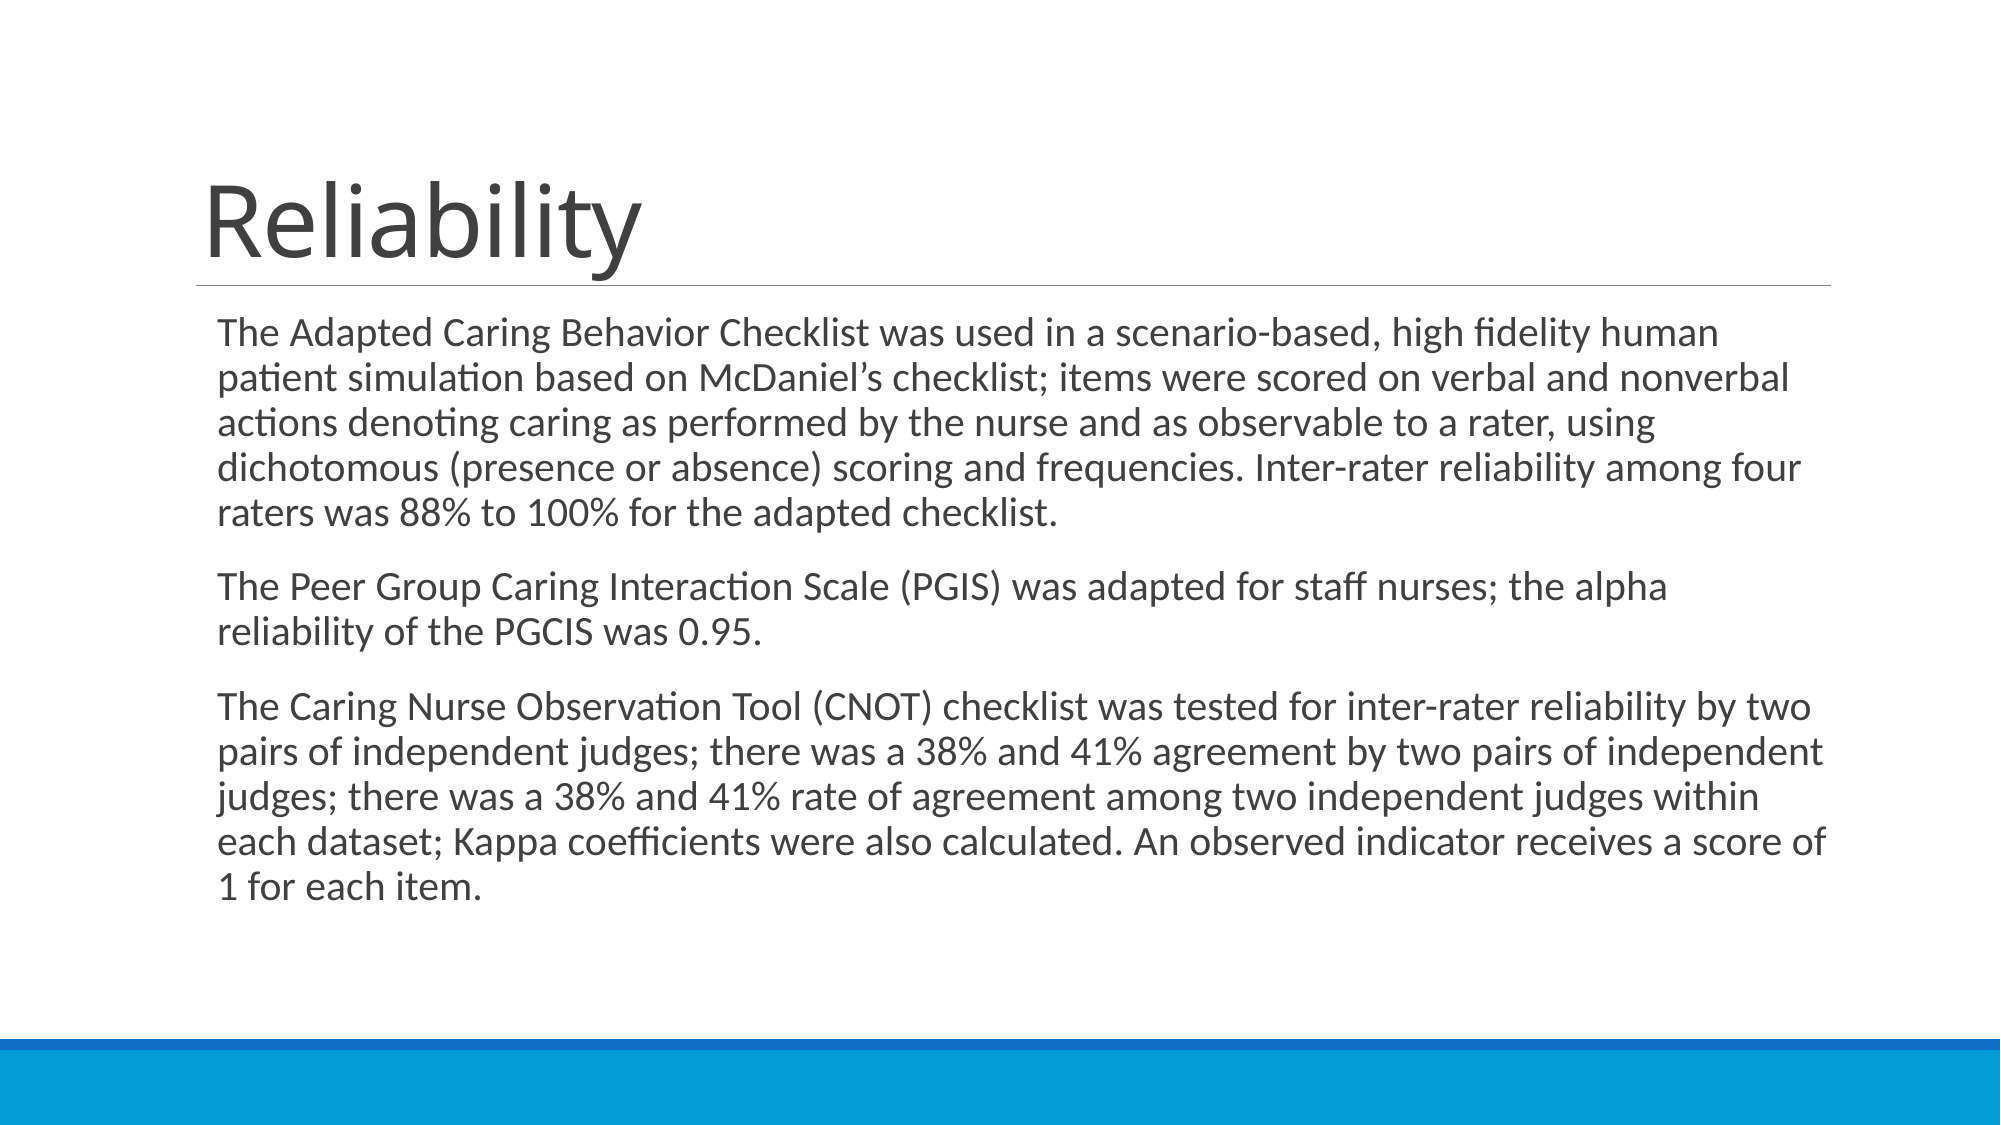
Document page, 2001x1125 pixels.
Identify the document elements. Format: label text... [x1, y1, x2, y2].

list The Adapted Caring Behavior Checklist was used in a scenario-based, high fidelity human patient simulation based on McDaniel’s checklist; items were scored on verbal and nonverbal actions denoting caring as performed by the nurse and as observable to a rater, using dichotomous (presence or absence) scoring and frequencies. Inter-rater reliability among four raters was 88% to 100% for the adapted checklist. The Peer Group Caring Interaction Scale (PGIS) was adapted for staff nurses; the alpha reliability of the PGCIS was 0.95. The Caring Nurse Observation Tool (CNOT) checklist was tested for inter-rater reliability by two pairs of independent judges; there was a 38% and 41% agreement by two pairs of independent judges; there was a 38% and 41% rate of agreement among two independent judges within each dataset; Kappa coefficients were also calculated. An observed indicator receives a score of 1 for each item. [202, 302, 1830, 963]
title Reliability [186, 47, 1830, 285]
